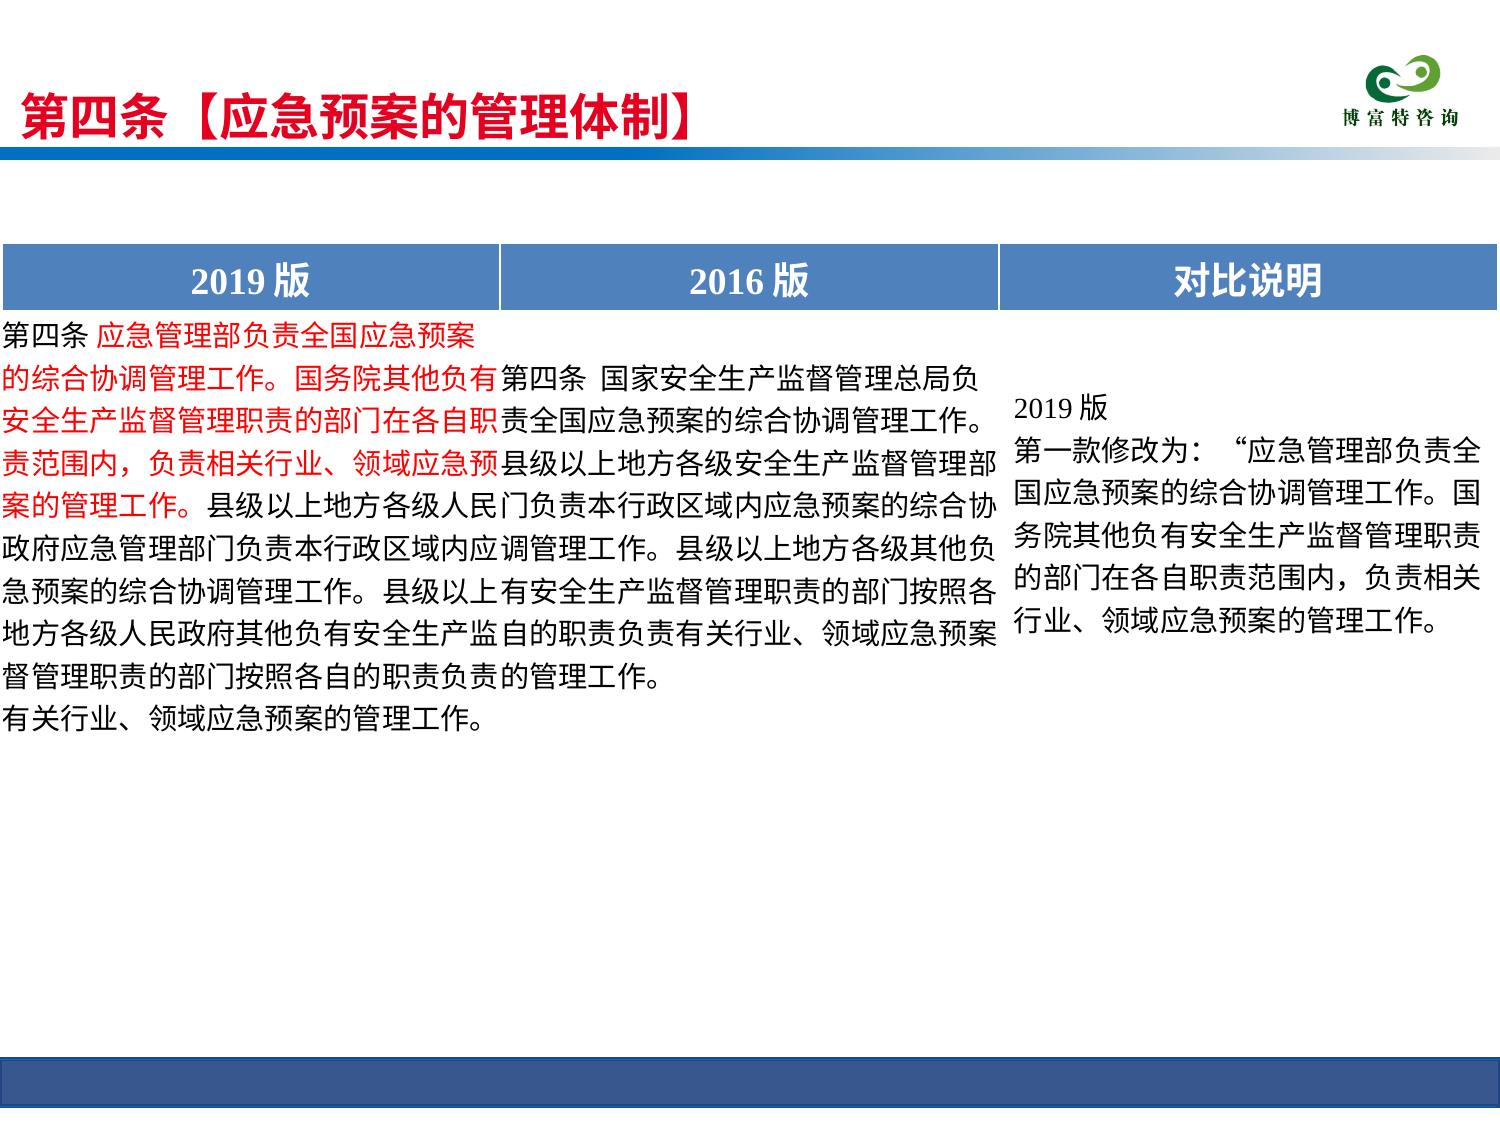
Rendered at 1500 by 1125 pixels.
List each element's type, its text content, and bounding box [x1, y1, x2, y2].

table_cell 2019版 第一款修改为：“应急管理部负责全国应急预案的综合协调管理工作。国务院其他负有安全生产监督管理职责的部门在各自职责范围内，负责相关行业、领域应急预案的管理工作。 [1000, 316, 1497, 737]
table_header 2016版 [501, 244, 998, 310]
text_box 条文对比 [36, 152, 540, 216]
text_box 第四条【应急预案的管理体制】 [4, 78, 749, 142]
table_header 2019版 [3, 244, 499, 310]
table_cell 第四条 应急管理部负责全国应急预案的综合协调管理工作。国务院其他负有安全生产监督管理职责的部门在各自职责范围内，负责相关行业、领域应急预案的管理工作。县级以上地方各级人民政府应急管理部门负责本行政区域内应急预案的综合协调管理工作。县级以上地方各级人民政府其他负有安全生产监督管理职责的部门按照各自的职责负责有关行业、领域应急预案的管理工作。 [3, 316, 499, 737]
picture [1328, 54, 1477, 129]
table_cell 第四条 国家安全生产监督管理总局负责全国应急预案的综合协调管理工作。县级以上地方各级安全生产监督管理部门负责本行政区域内应急预案的综合协调管理工作。县级以上地方各级其他负有安全生产监督管理职责的部门按照各自的职责负责有关行业、领域应急预案的管理工作。 [501, 316, 998, 737]
table_header 对比说明 [1000, 244, 1497, 310]
